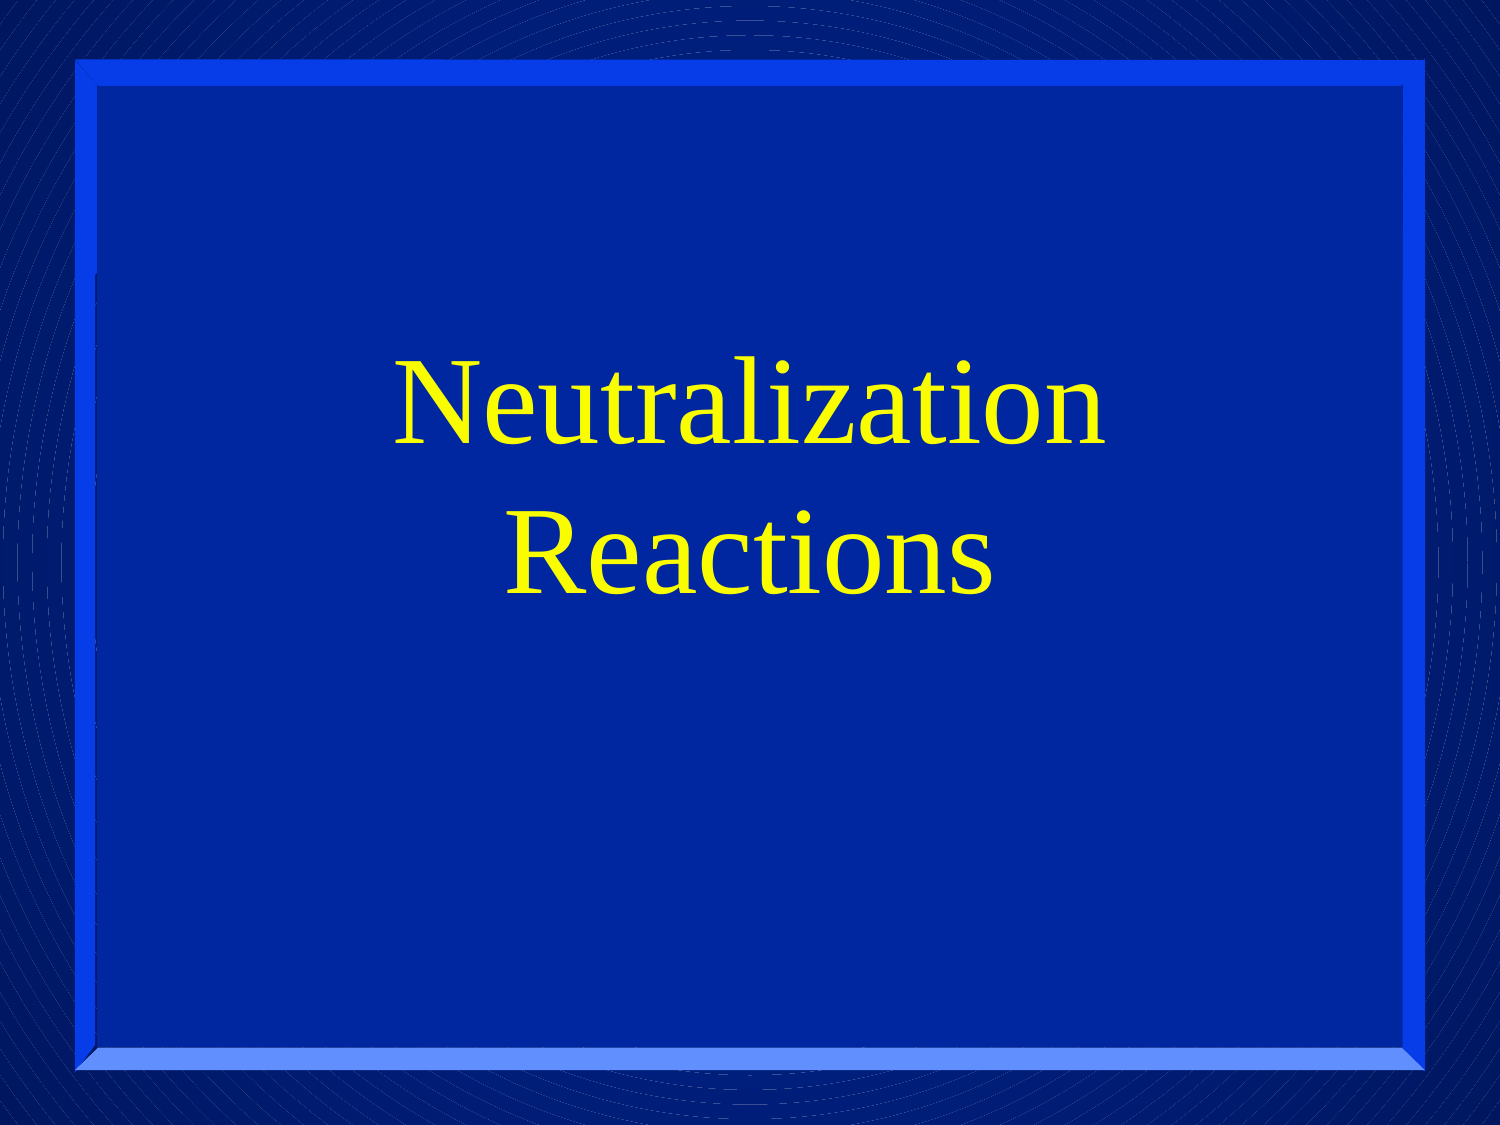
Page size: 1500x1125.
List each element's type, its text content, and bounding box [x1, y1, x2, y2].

title Neutralization Reactions [112, 311, 1388, 627]
